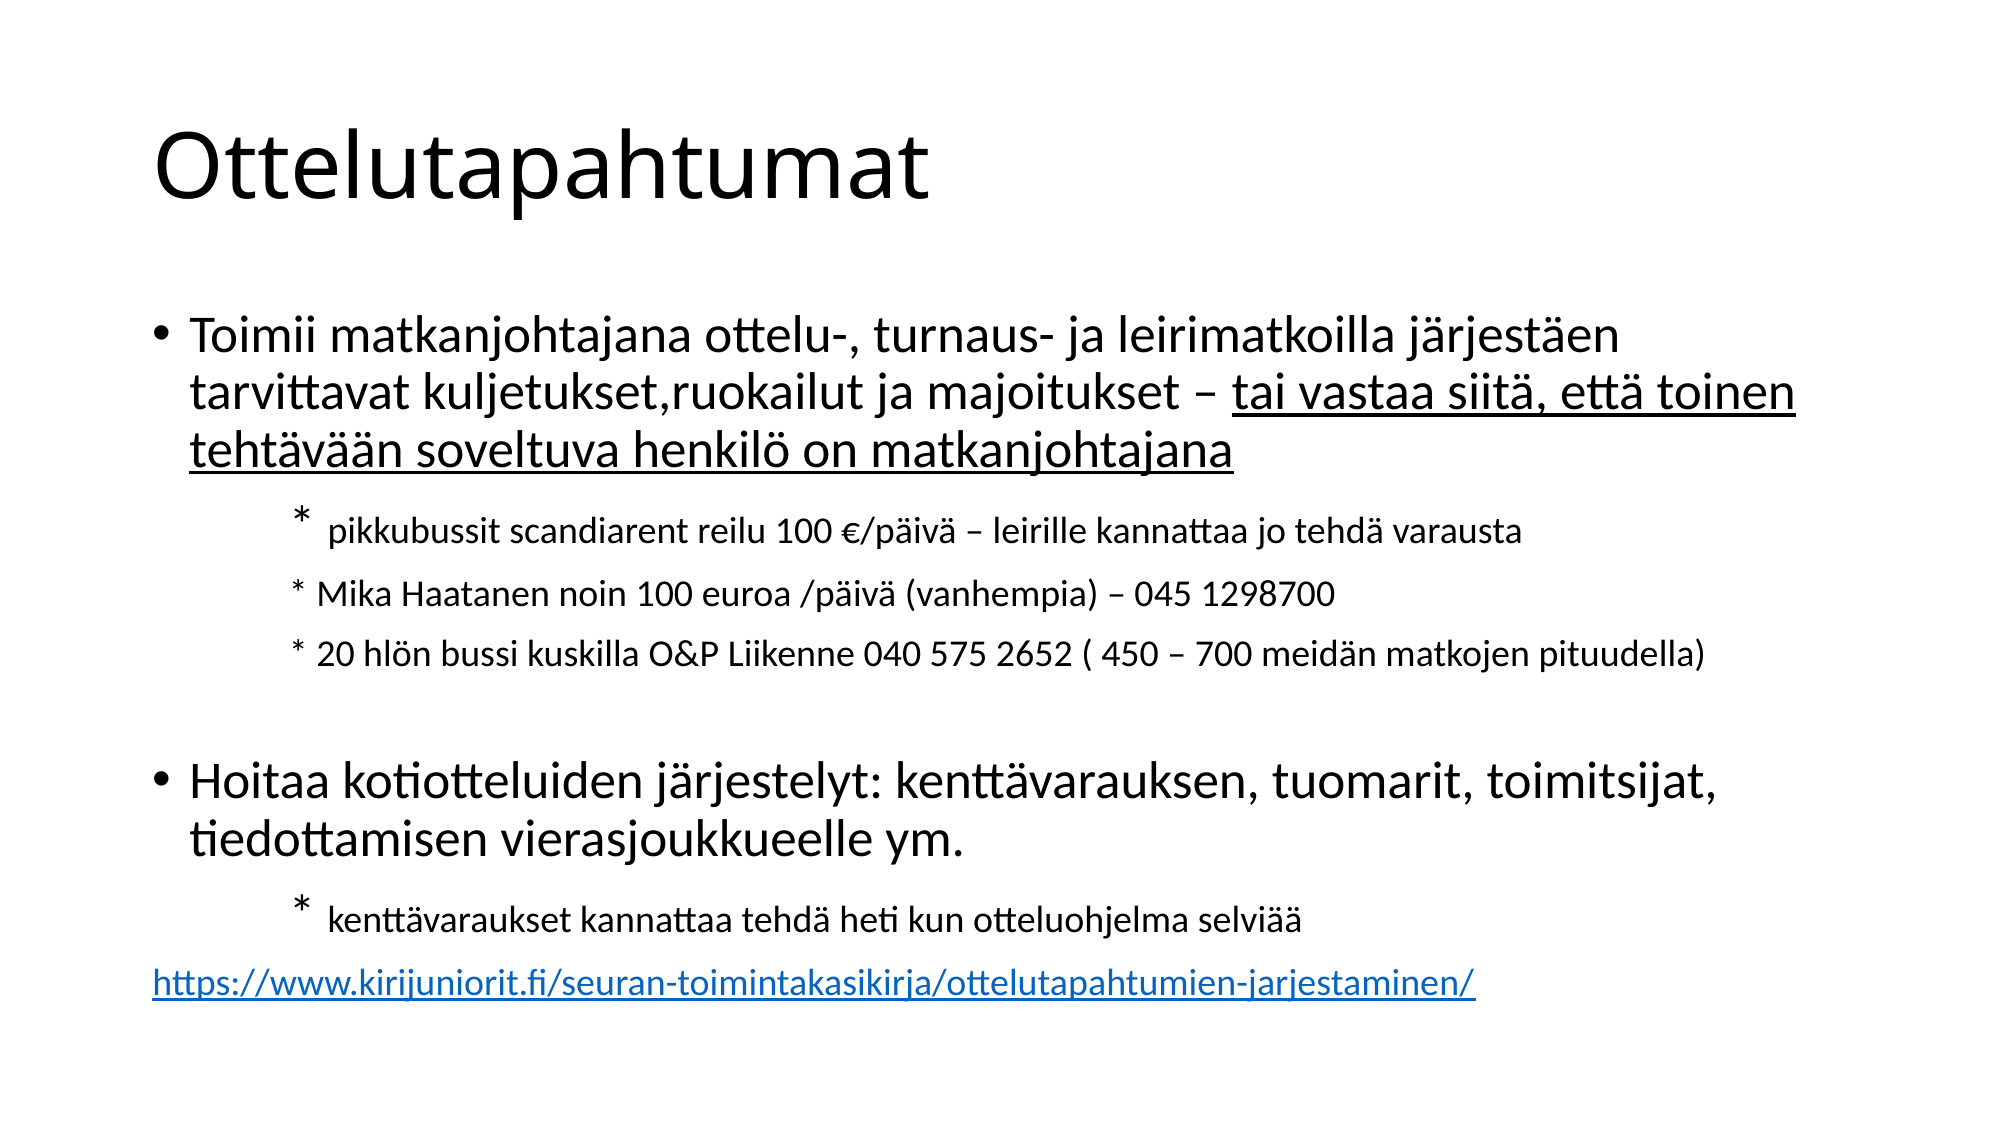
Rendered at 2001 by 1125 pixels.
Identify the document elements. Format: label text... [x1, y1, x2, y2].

title Ottelutapahtumat [137, 59, 1863, 278]
list Toimii matkanjohtajana ottelu-, turnaus- ja leirimatkoilla järjestäen tarvittavat kuljetukset,ruokailut ja majoitukset – tai vastaa siitä, että toinen tehtävään soveltuva henkilö on matkanjohtajana * pikkubussit scandiarent reilu 100 €/päivä – leirille kannattaa jo tehdä varausta * Mika Haatanen noin 100 euroa /päivä (vanhempia) – 045 1298700 * 20 hlön bussi kuskilla O&P Liikenne 040 575 2652 ( 450 – 700 meidän matkojen pituudella) Hoitaa kotiotteluiden järjestelyt: kenttävarauksen, tuomarit, toimitsijat, tiedottamisen vierasjoukkueelle ym. * kenttävaraukset kannattaa tehdä heti kun otteluohjelma selviää https://www.kirijuniorit.fi/seuran-toimintakasikirja/ottelutapahtumien-jarjestaminen/ [137, 299, 1863, 1014]
